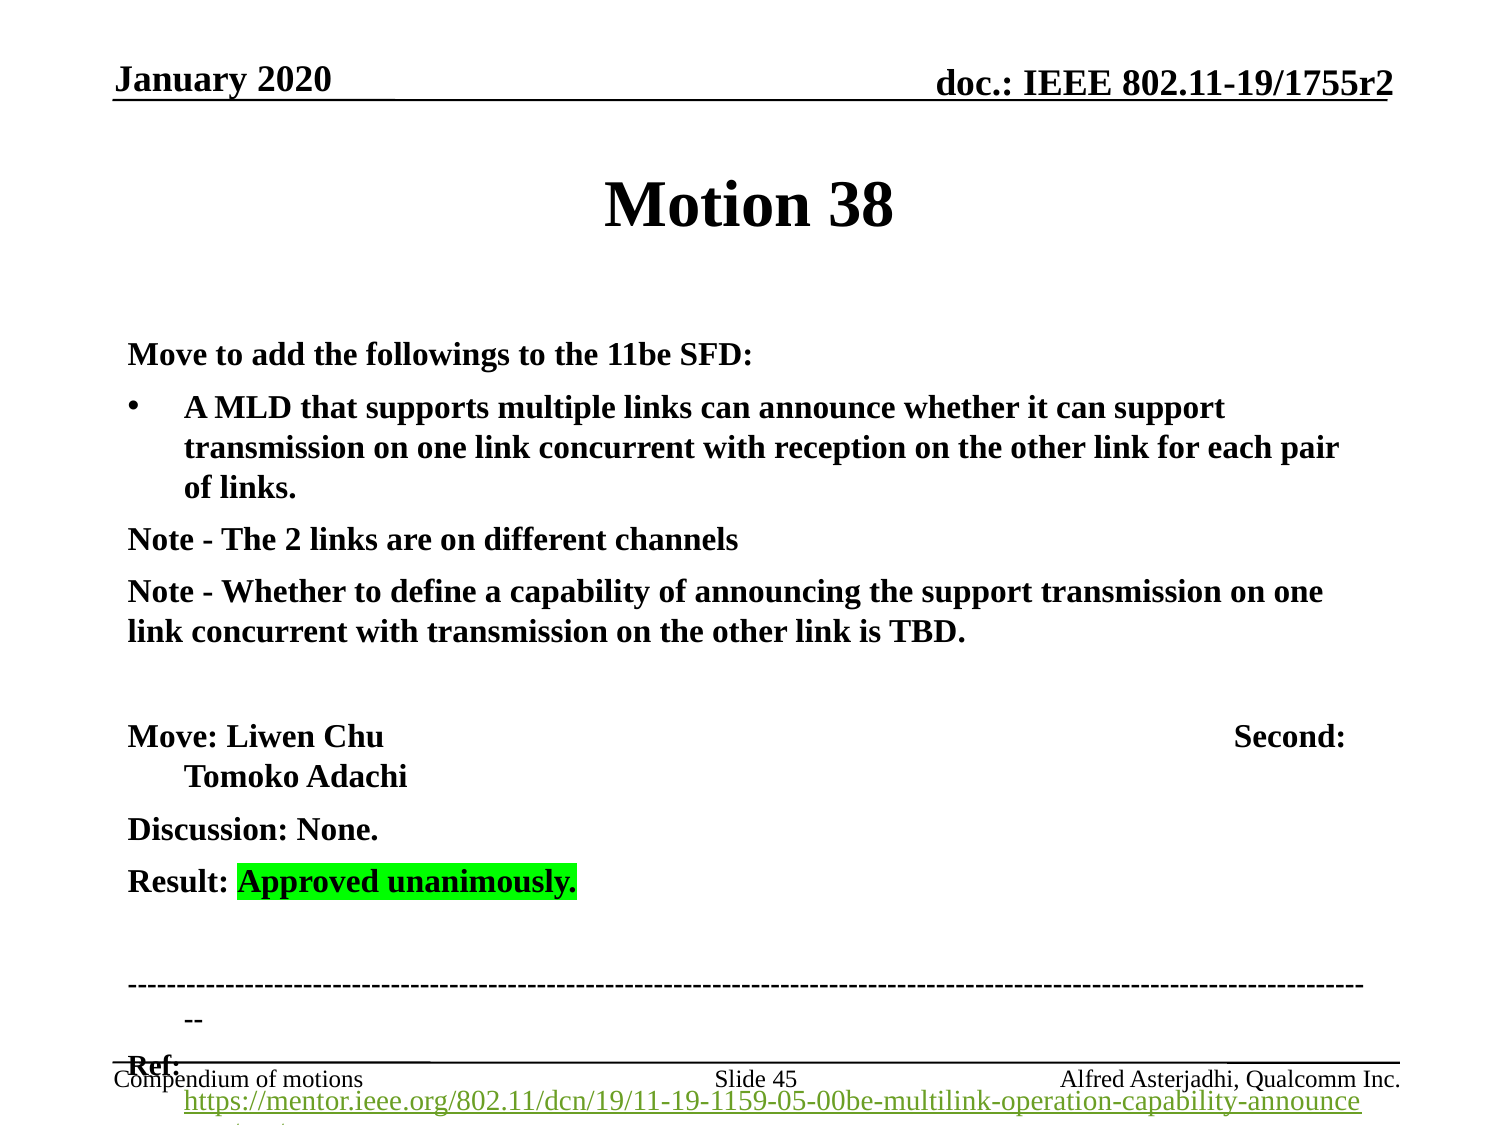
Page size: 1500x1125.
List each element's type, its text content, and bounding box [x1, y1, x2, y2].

list Move to add the followings to the 11be SFD: A MLD that supports multiple links can announce whether it can support transmission on one link concurrent with reception on the other link for each pair of links. Note - The 2 links are on different channels Note - Whether to define a capability of announcing the support transmission on one link concurrent with transmission on the other link is TBD. Move: Liwen Chu Second: Tomoko Adachi Discussion: None. Result: Approved unanimously. --------------------------------------------------------------------------------------------------------------------------------- Ref: https://mentor.ieee.org/802.11/dcn/19/11-19-1159-05-00be-multilink-operation-capability-announcement.pptx [112, 324, 1388, 1063]
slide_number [114, 54, 423, 100]
slide_number Slide 45 [712, 1061, 800, 1123]
title Motion 38 [112, 112, 1388, 288]
footer Alfred Asterjadhi, Qualcomm Inc. [878, 1061, 1402, 1093]
